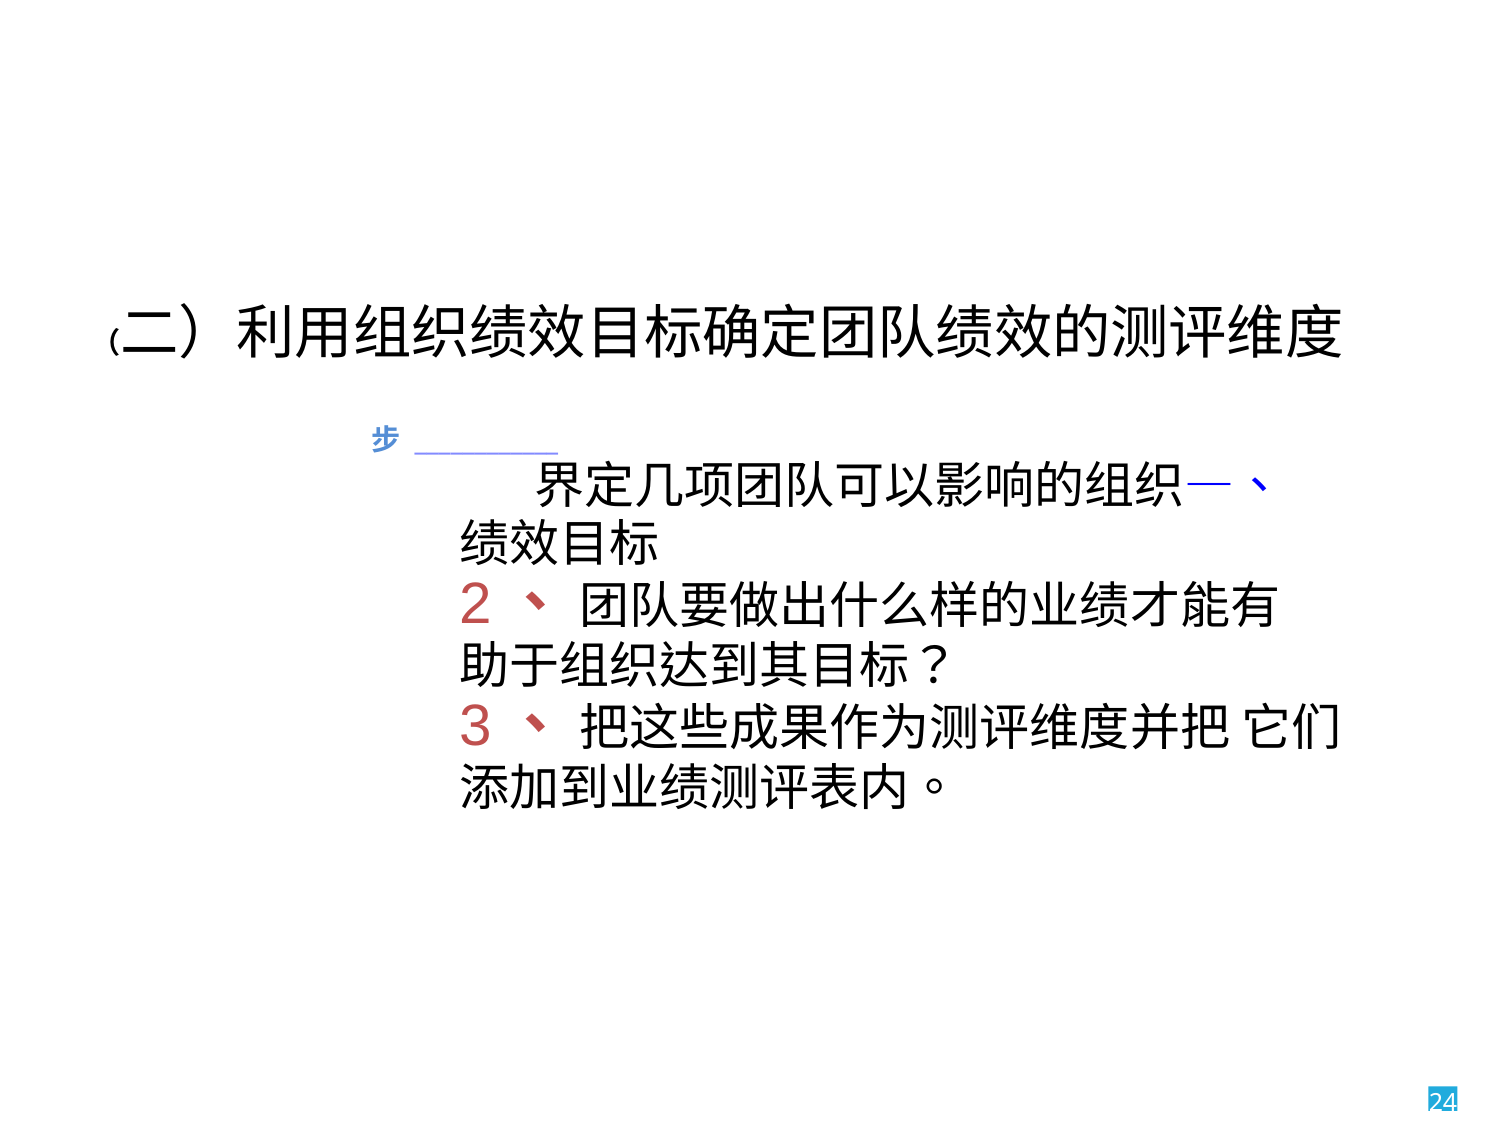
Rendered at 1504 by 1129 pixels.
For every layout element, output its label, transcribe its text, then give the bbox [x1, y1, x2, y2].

text_box （二）利用组织绩效目标确定团队绩效的测评维度 步 ____________ 界定几项团队可以影响的组织—、 绩效目标 2、 团队要做出什么样的业绩才能有 助于组织达到其目标？ 3、 把这些成果作为测评维度并把 它们添加到业绩测评表内。 [91, 274, 1350, 821]
text_box 24 [1428, 1086, 1458, 1111]
